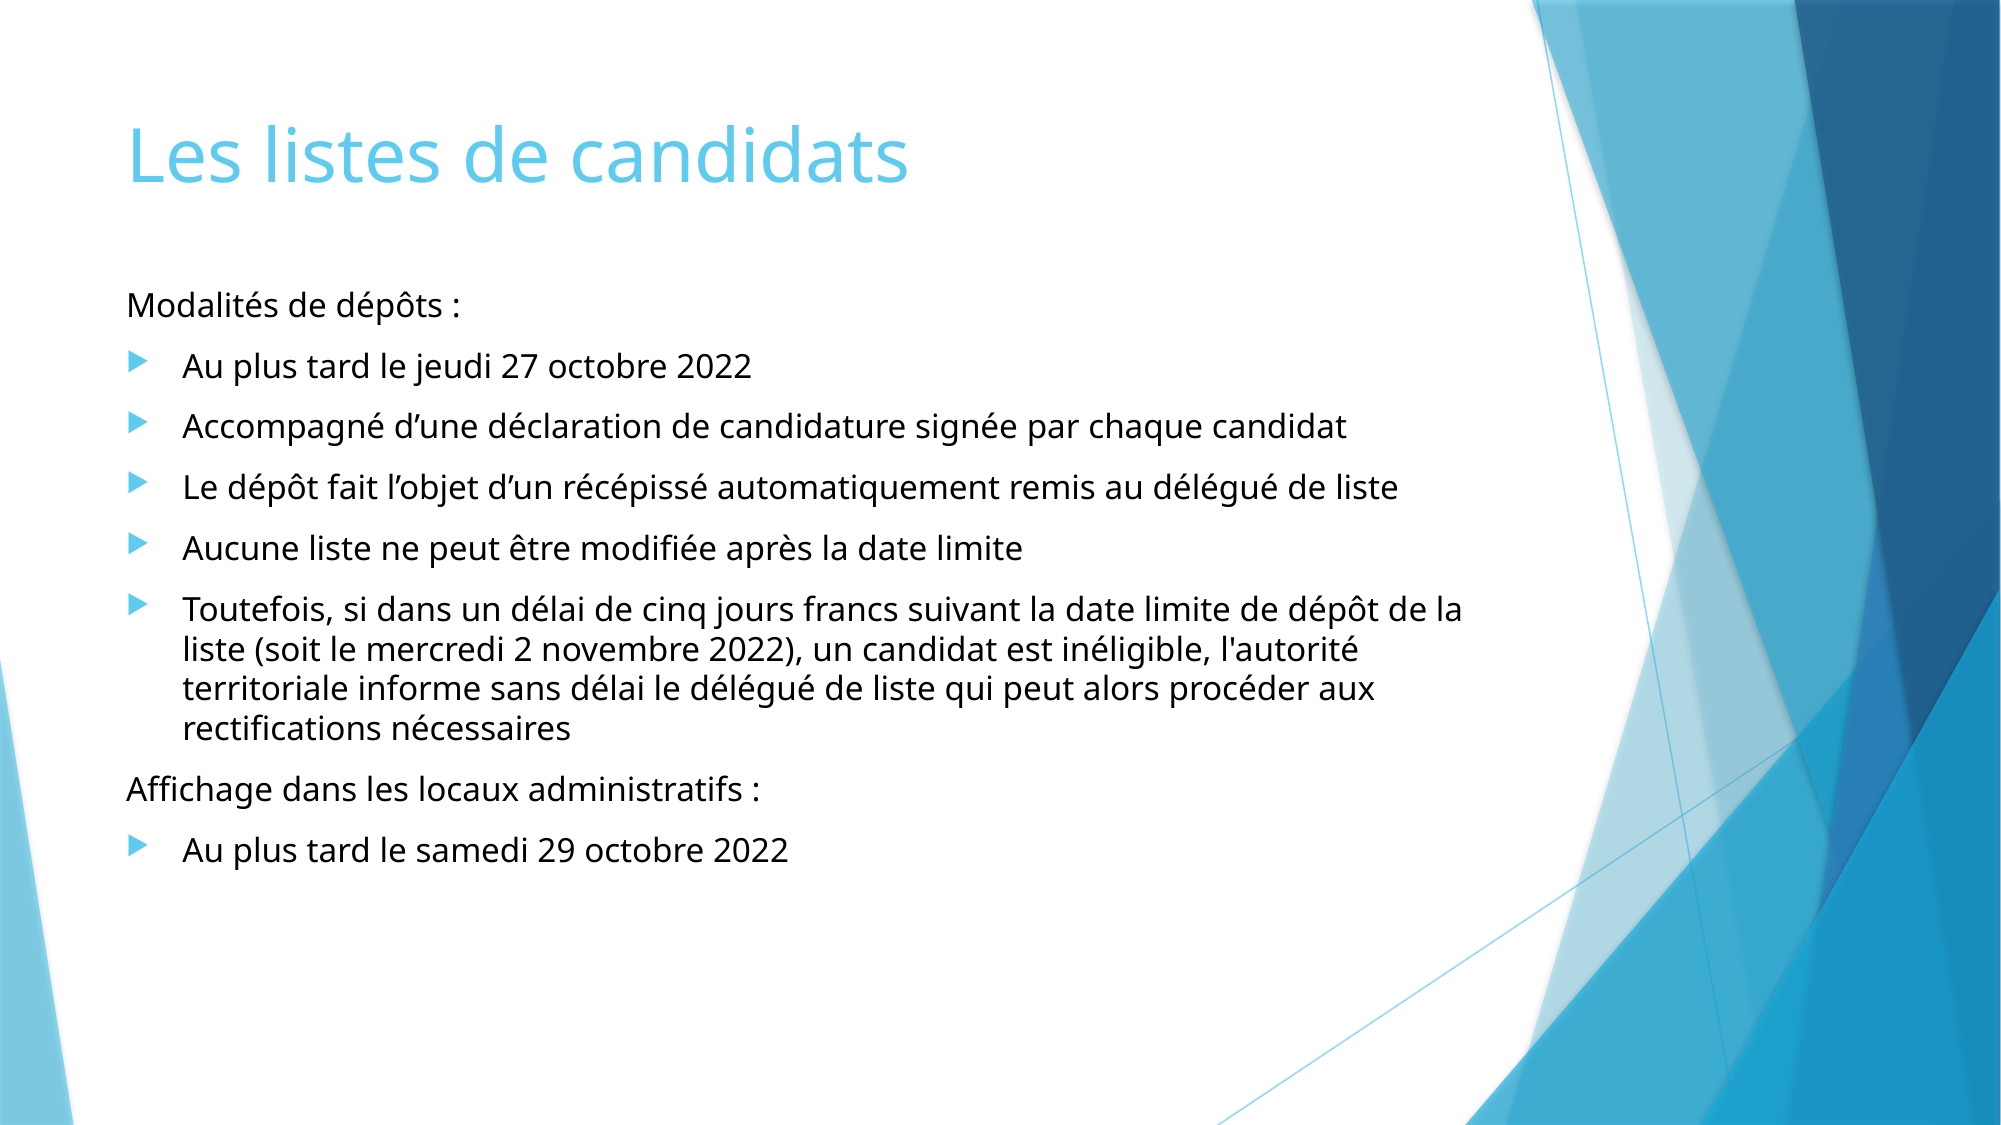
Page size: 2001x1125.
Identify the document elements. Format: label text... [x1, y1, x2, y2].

title Les listes de candidats [111, 99, 1522, 276]
list Modalités de dépôts : Au plus tard le jeudi 27 octobre 2022 Accompagné d’une déclaration de candidature signée par chaque candidat Le dépôt fait l’objet d’un récépissé automatiquement remis au délégué de liste Aucune liste ne peut être modifiée après la date limite Toutefois, si dans un délai de cinq jours francs suivant la date limite de dépôt de la liste (soit le mercredi 2 novembre 2022), un candidat est inéligible, l'autorité territoriale informe sans délai le délégué de liste qui peut alors procéder aux rectifications nécessaires Affichage dans les locaux administratifs : Au plus tard le samedi 29 octobre 2022 [111, 276, 1522, 990]
